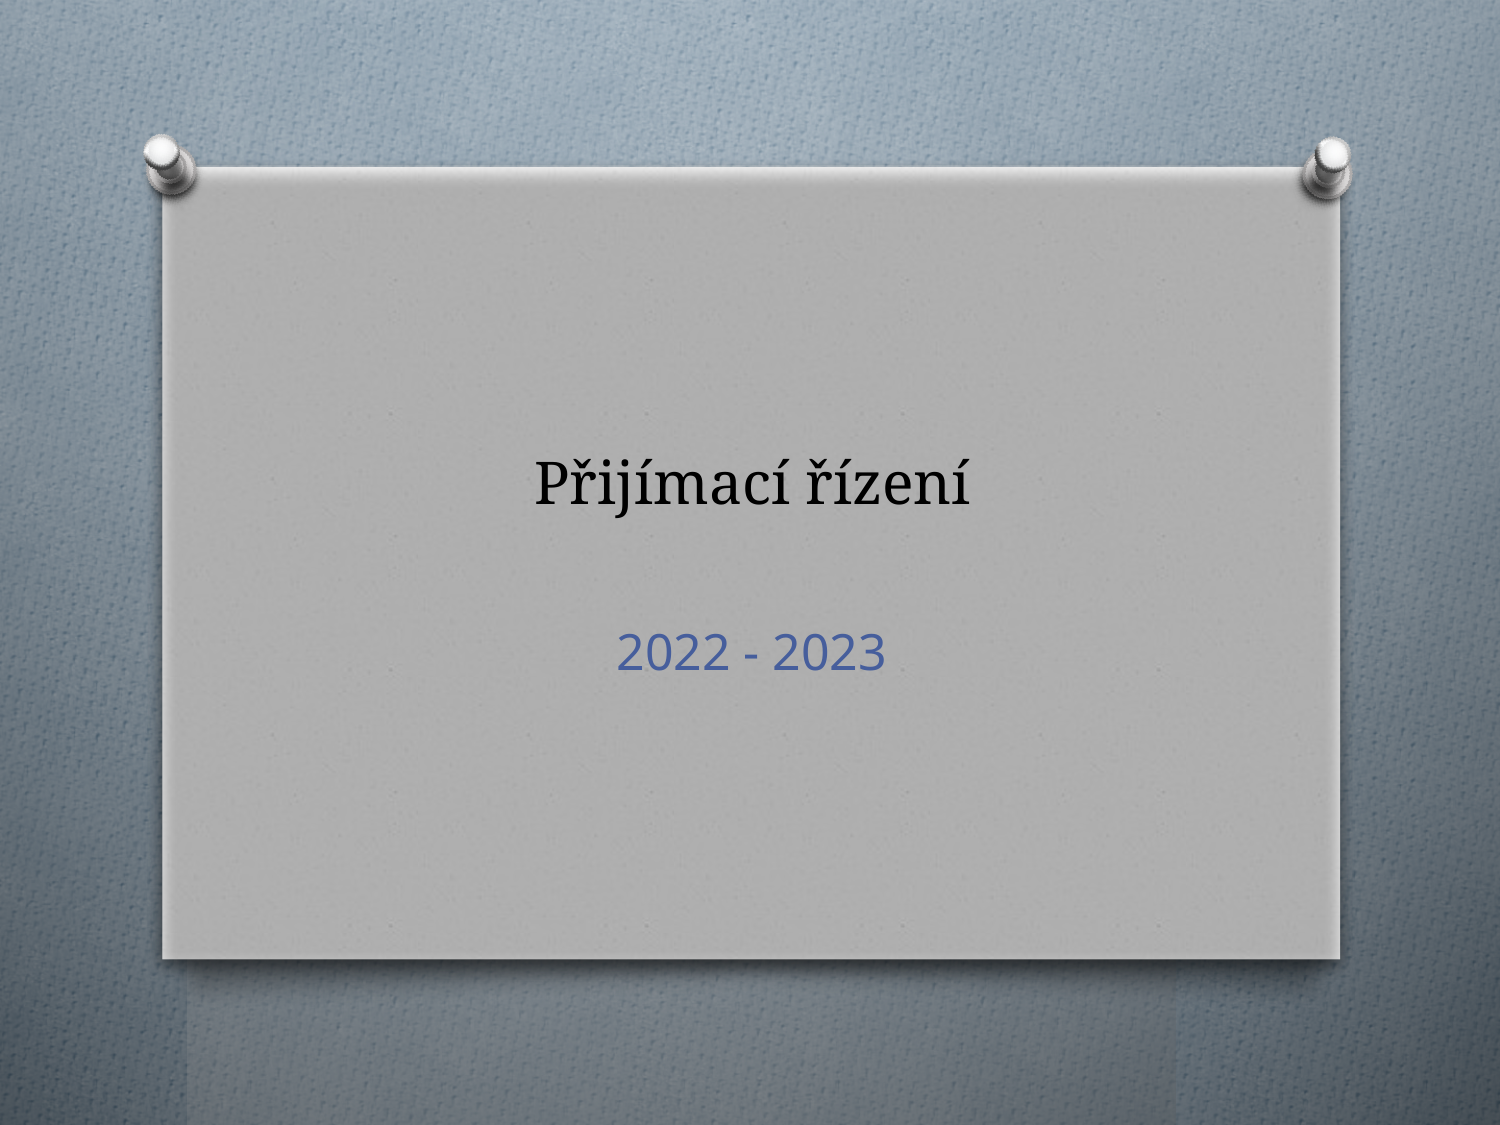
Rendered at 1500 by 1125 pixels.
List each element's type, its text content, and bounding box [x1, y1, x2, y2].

picture [1274, 109, 1396, 230]
picture [112, 100, 235, 224]
subtitle 2022 - 2023 [283, 612, 1221, 863]
title Přijímací řízení [283, 294, 1223, 595]
